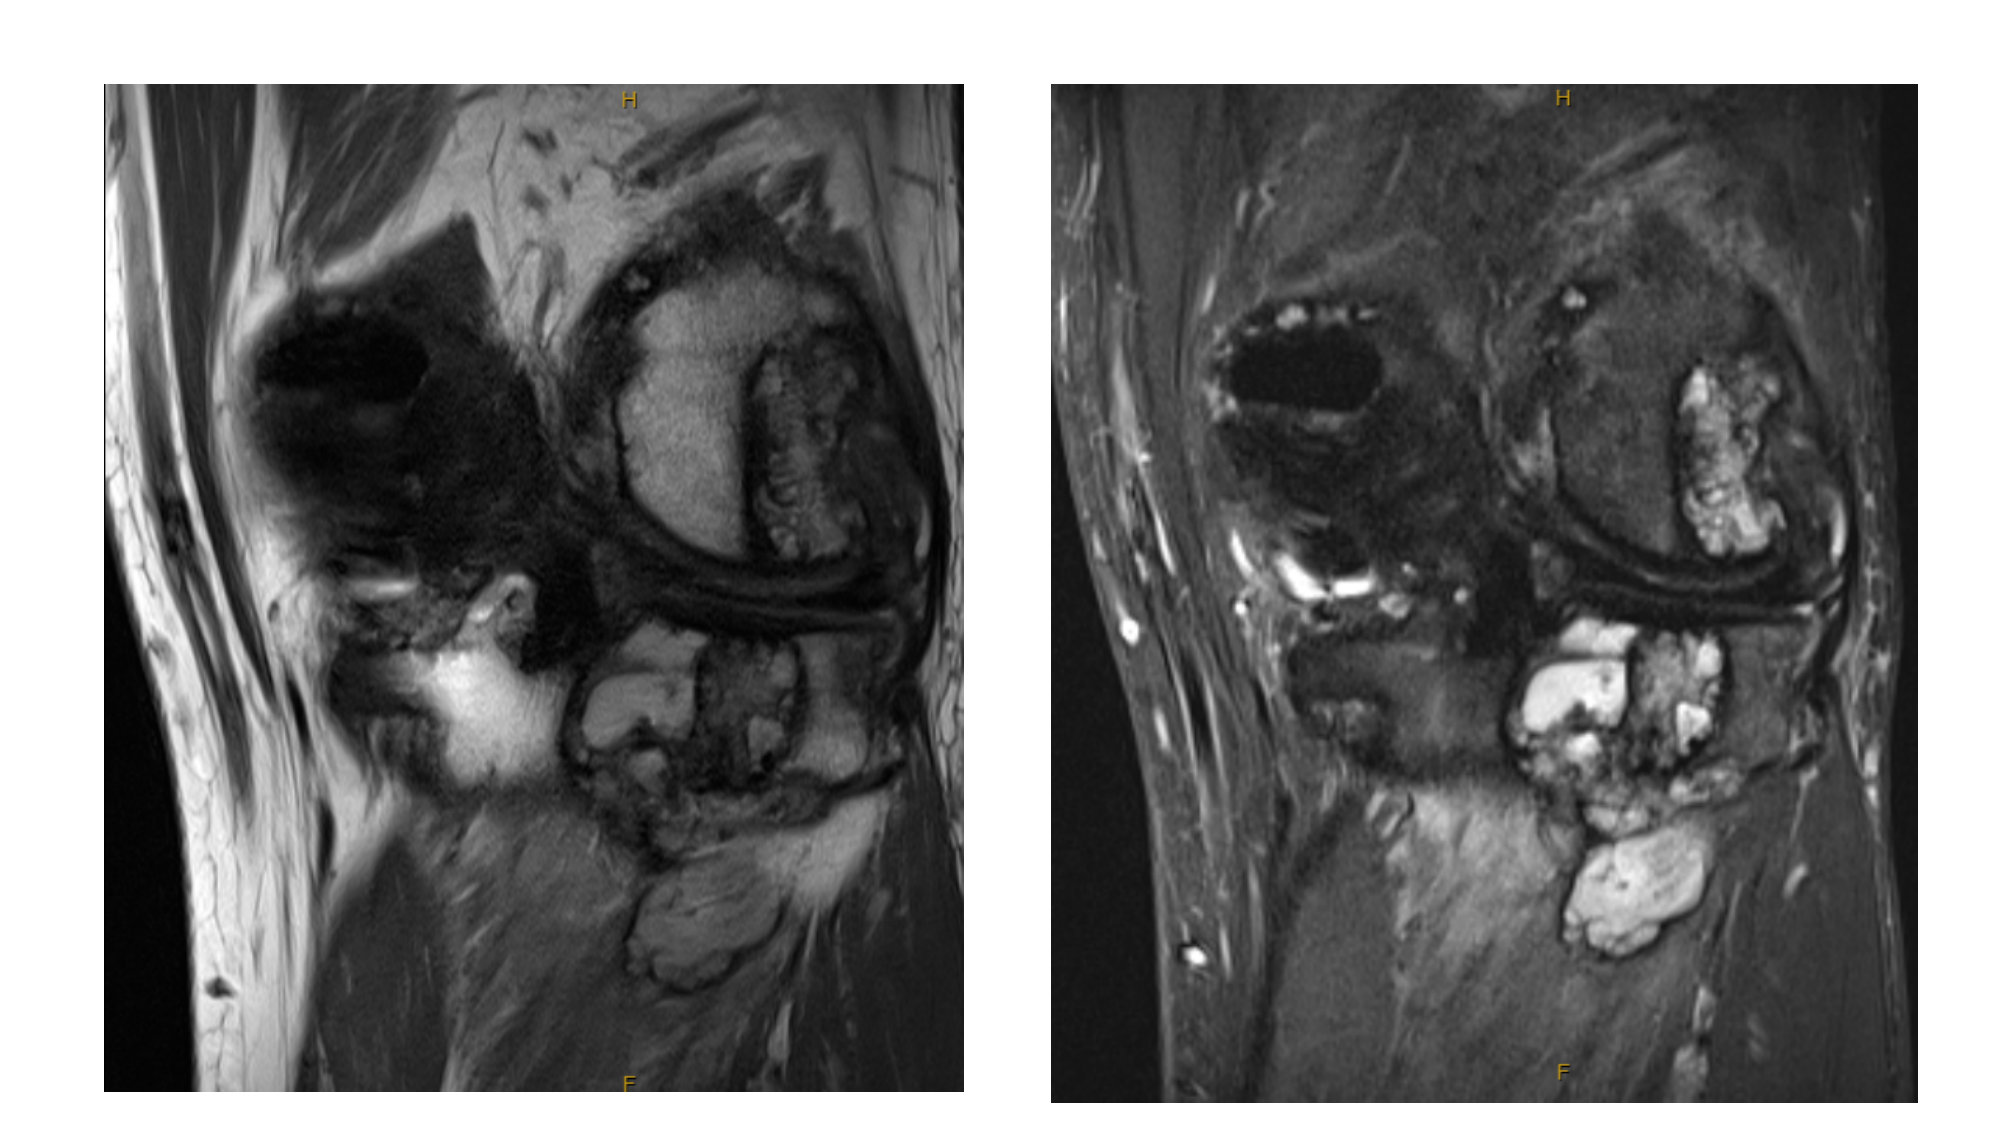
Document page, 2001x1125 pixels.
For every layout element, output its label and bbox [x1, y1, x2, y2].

picture [104, 84, 964, 1092]
picture [1051, 84, 1918, 1103]
